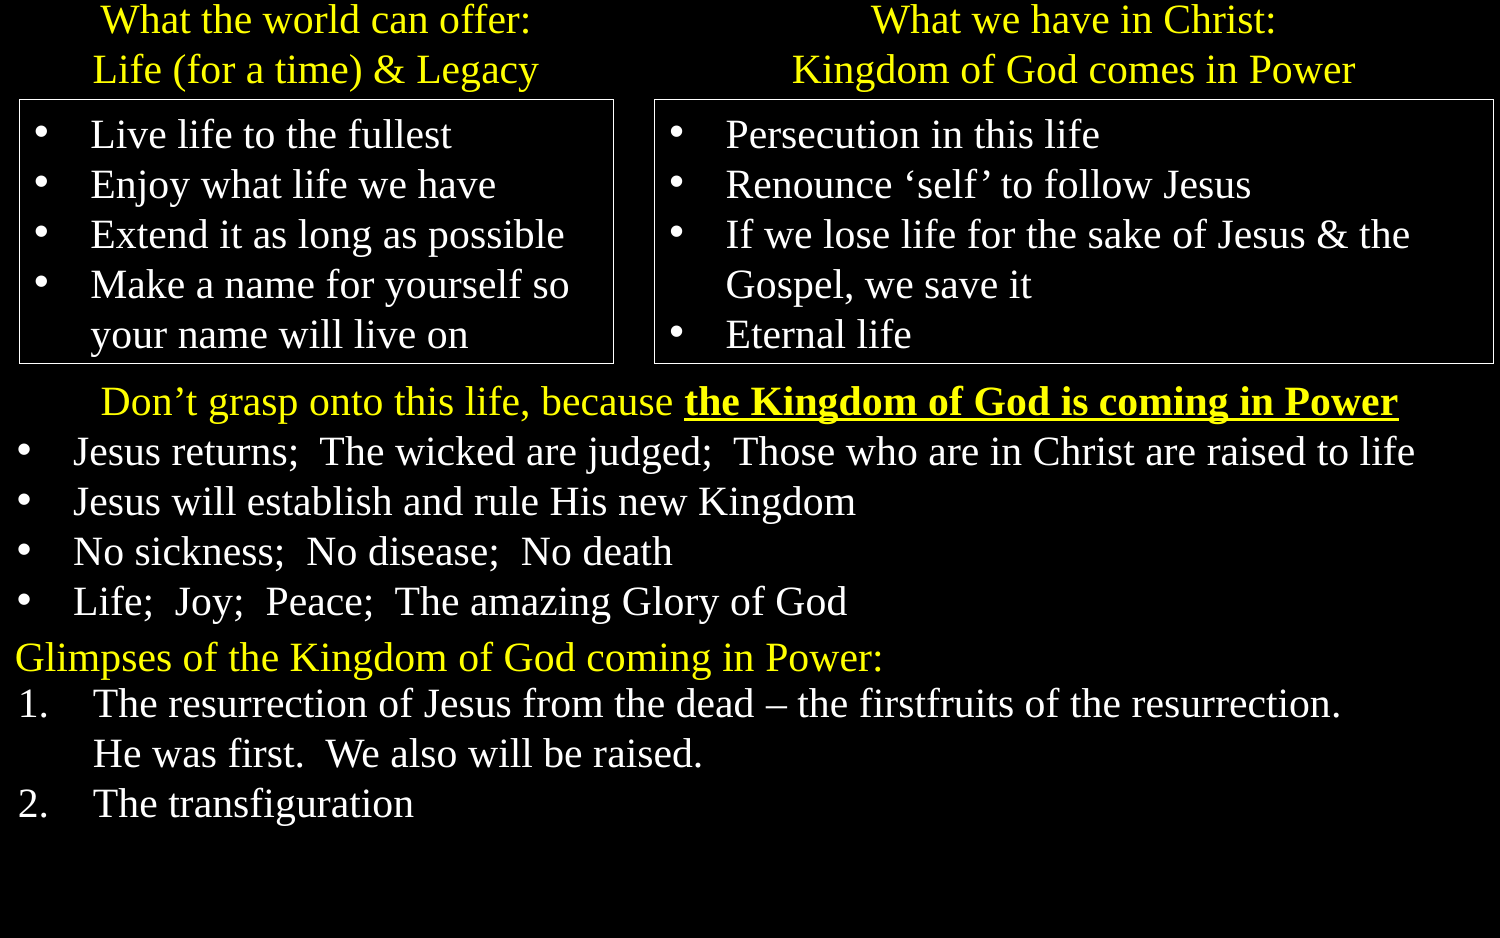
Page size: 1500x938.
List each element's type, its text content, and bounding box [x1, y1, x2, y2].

text_box Live life to the fullest Enjoy what life we have Extend it as long as possible Make a name for yourself so your name will live on [19, 99, 614, 364]
text_box What we have in Christ: Kingdom of God comes in Power [654, 0, 1494, 100]
text_box Glimpses of the Kingdom of God coming in Power: [0, 622, 1498, 688]
text_box What the world can offer: Life (for a time) & Legacy [19, 0, 613, 100]
text_box Persecution in this life Renounce ‘self’ to follow Jesus If we lose life for the sake of Jesus & the Gospel, we save it Eternal life [654, 100, 1494, 364]
text_box Don’t grasp onto this life, because the Kingdom of God is coming in Power Jesus returns; The wicked are judged; Those who are in Christ are raised to life Jesus will establish and rule His new Kingdom No sickness; No disease; No death Life; Joy; Peace; The amazing Glory of God [2, 366, 1498, 622]
text_box The resurrection of Jesus from the dead – the firstfruits of the resurrection. He was first. We also will be raised. The transfiguration [3, 668, 1499, 834]
